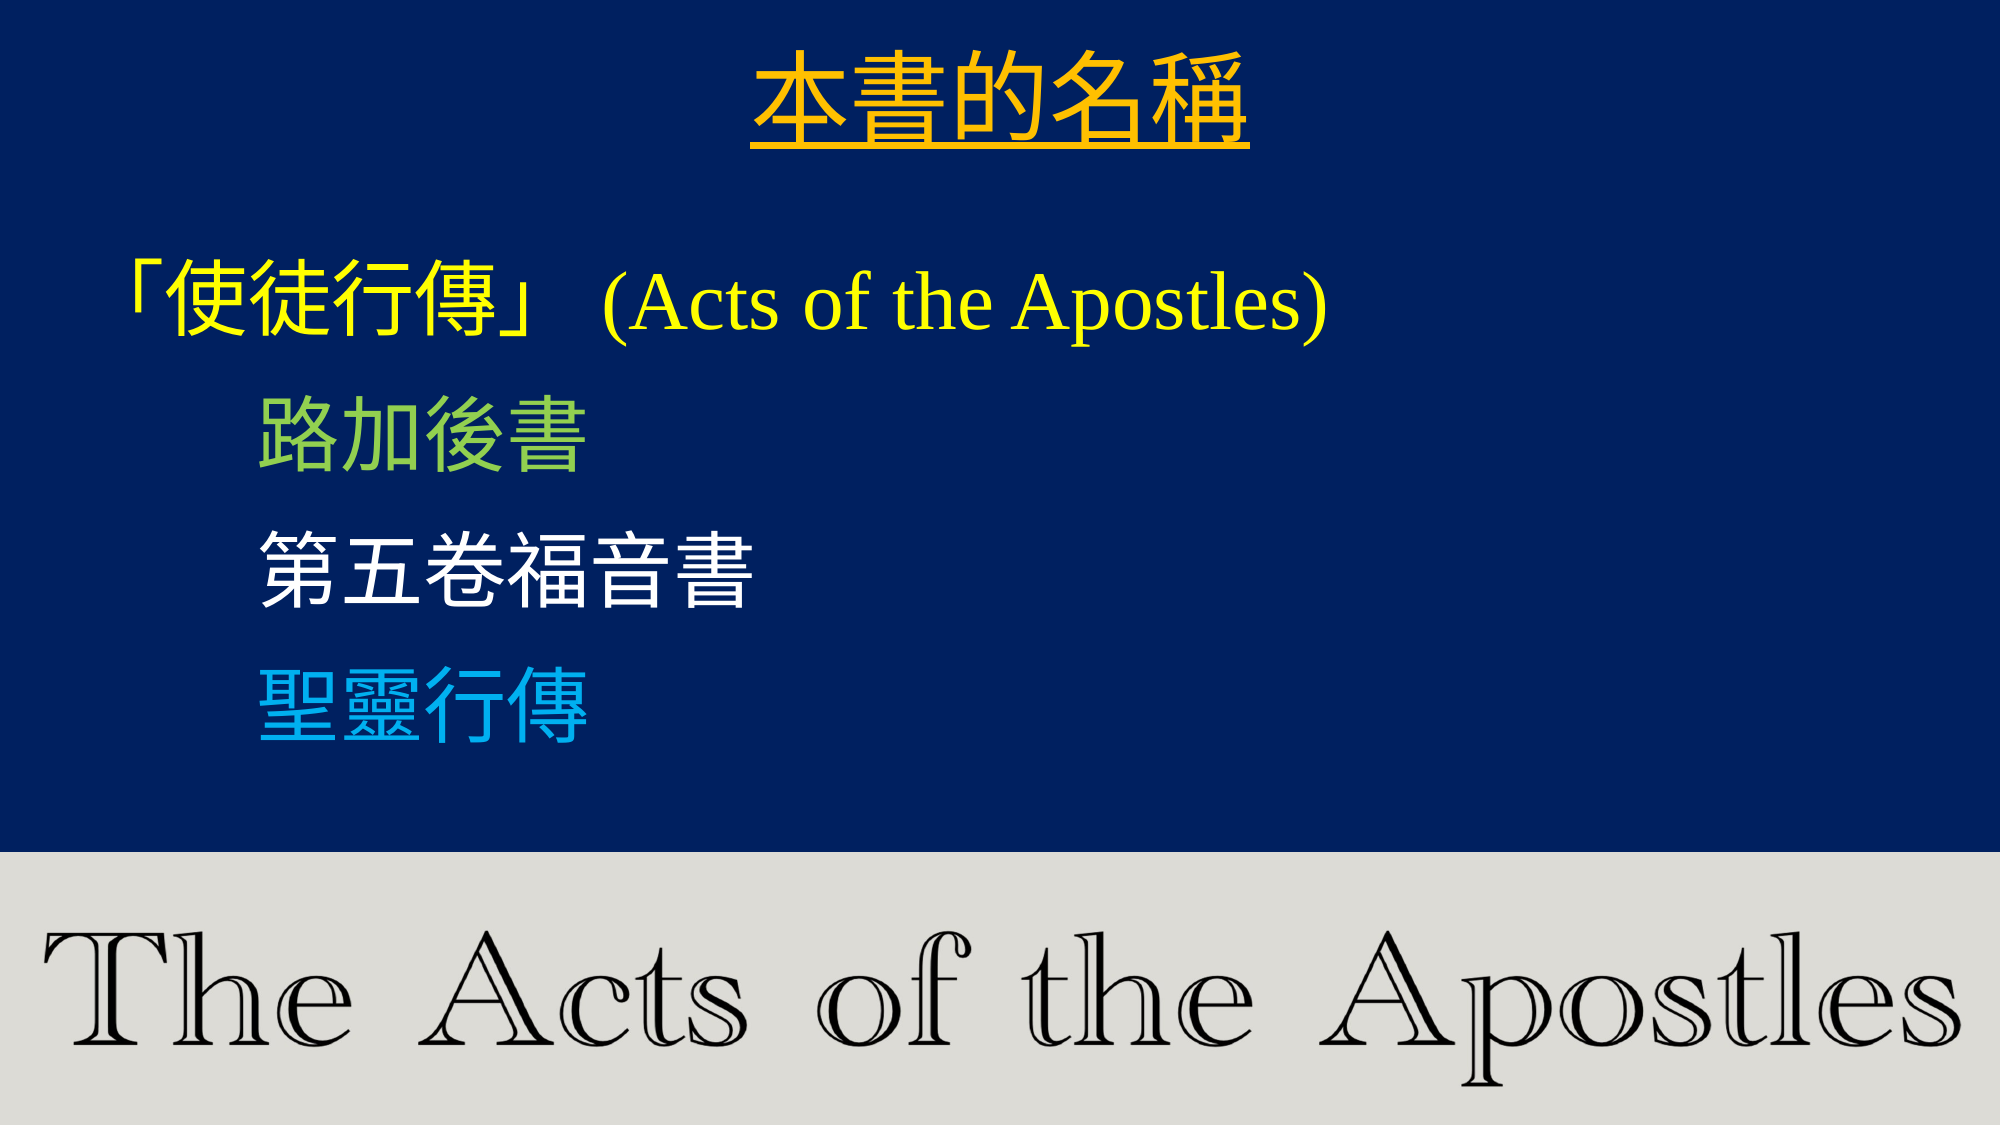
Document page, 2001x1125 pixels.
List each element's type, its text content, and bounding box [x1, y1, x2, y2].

picture [0, 852, 2000, 1125]
title 本書的名稱 [249, 0, 1750, 162]
subtitle 「使徒行傳」(Acts of the Apostles) 路加後書 第五卷福音書 聖靈行傳 [66, 223, 1953, 774]
